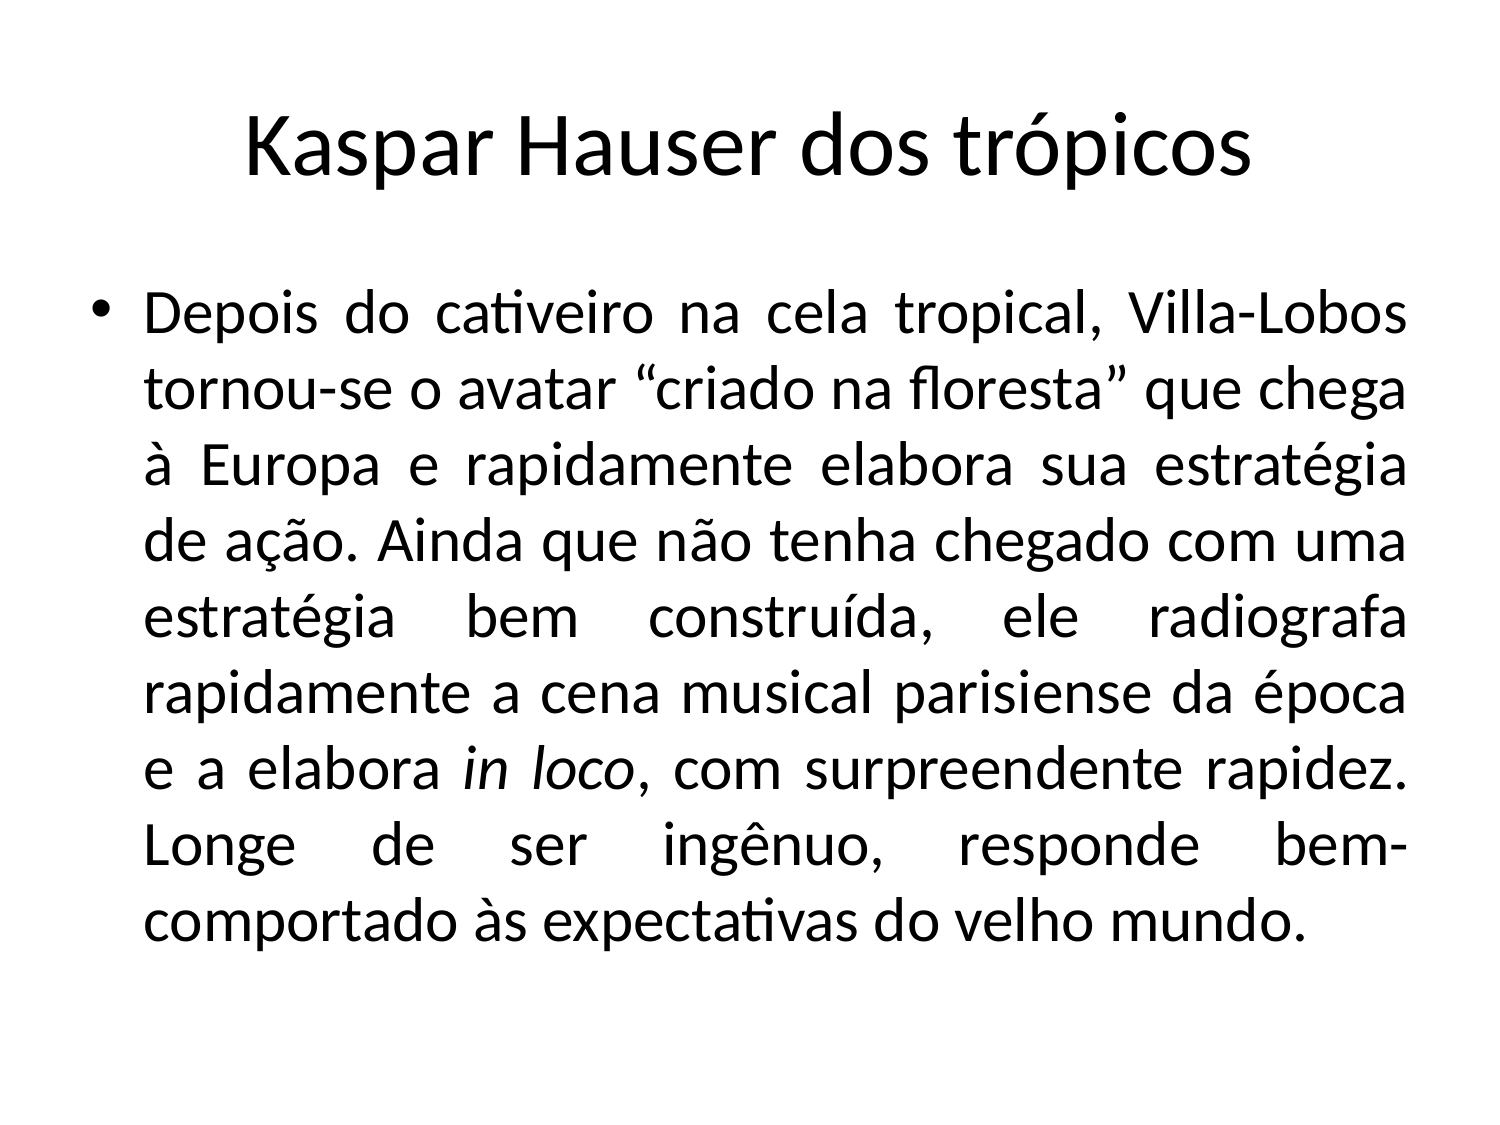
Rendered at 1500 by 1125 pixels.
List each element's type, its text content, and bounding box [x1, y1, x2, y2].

title Kaspar Hauser dos trópicos [75, 45, 1425, 233]
list Depois do cativeiro na cela tropical, Villa-Lobos tornou-se o avatar “criado na floresta” que chega à Europa e rapidamente elabora sua estratégia de ação. Ainda que não tenha chegado com uma estratégia bem construída, ele radiografa rapidamente a cena musical parisiense da época e a elabora in loco, com surpreendente rapidez. Longe de ser ingênuo, responde bem-comportado às expectativas do velho mundo. [75, 262, 1425, 1005]
